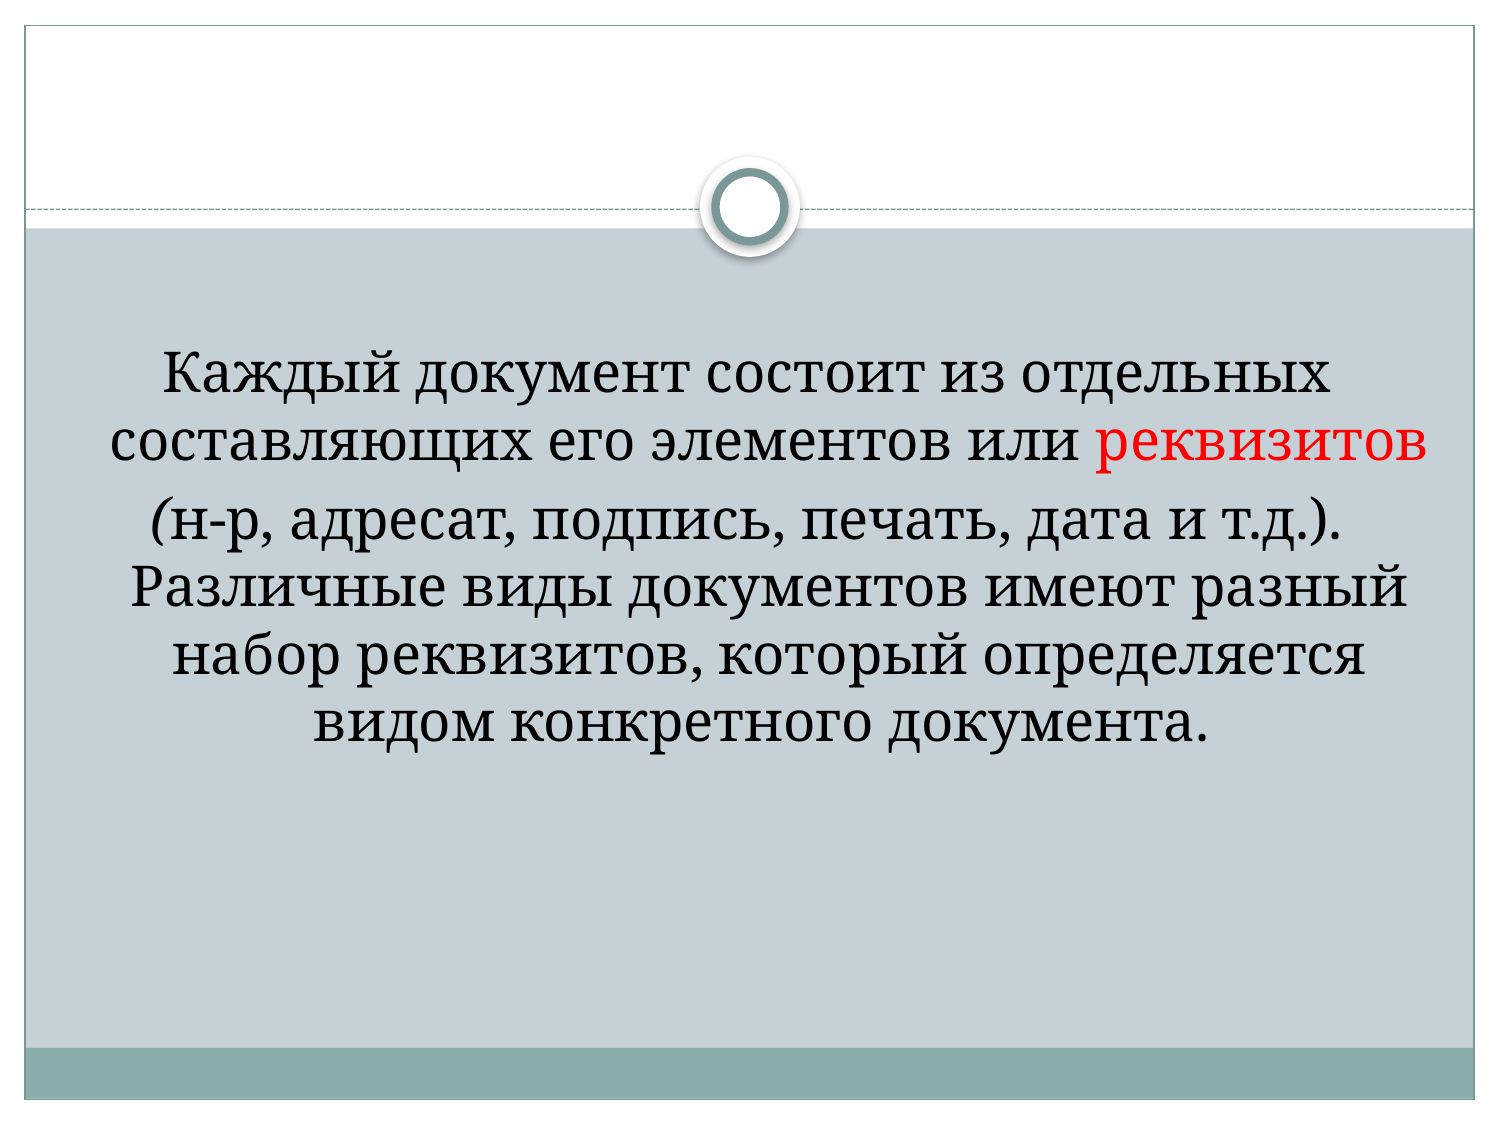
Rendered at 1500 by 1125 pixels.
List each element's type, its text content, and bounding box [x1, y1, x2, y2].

list Каждый документ состоит из отдельных составляющих его элементов или реквизитов (н-р, адресат, подпись, печать, дата и т.д.). Различные виды документов имеют разный набор реквизитов, который определяется видом конкретного документа. [49, 250, 1445, 1001]
